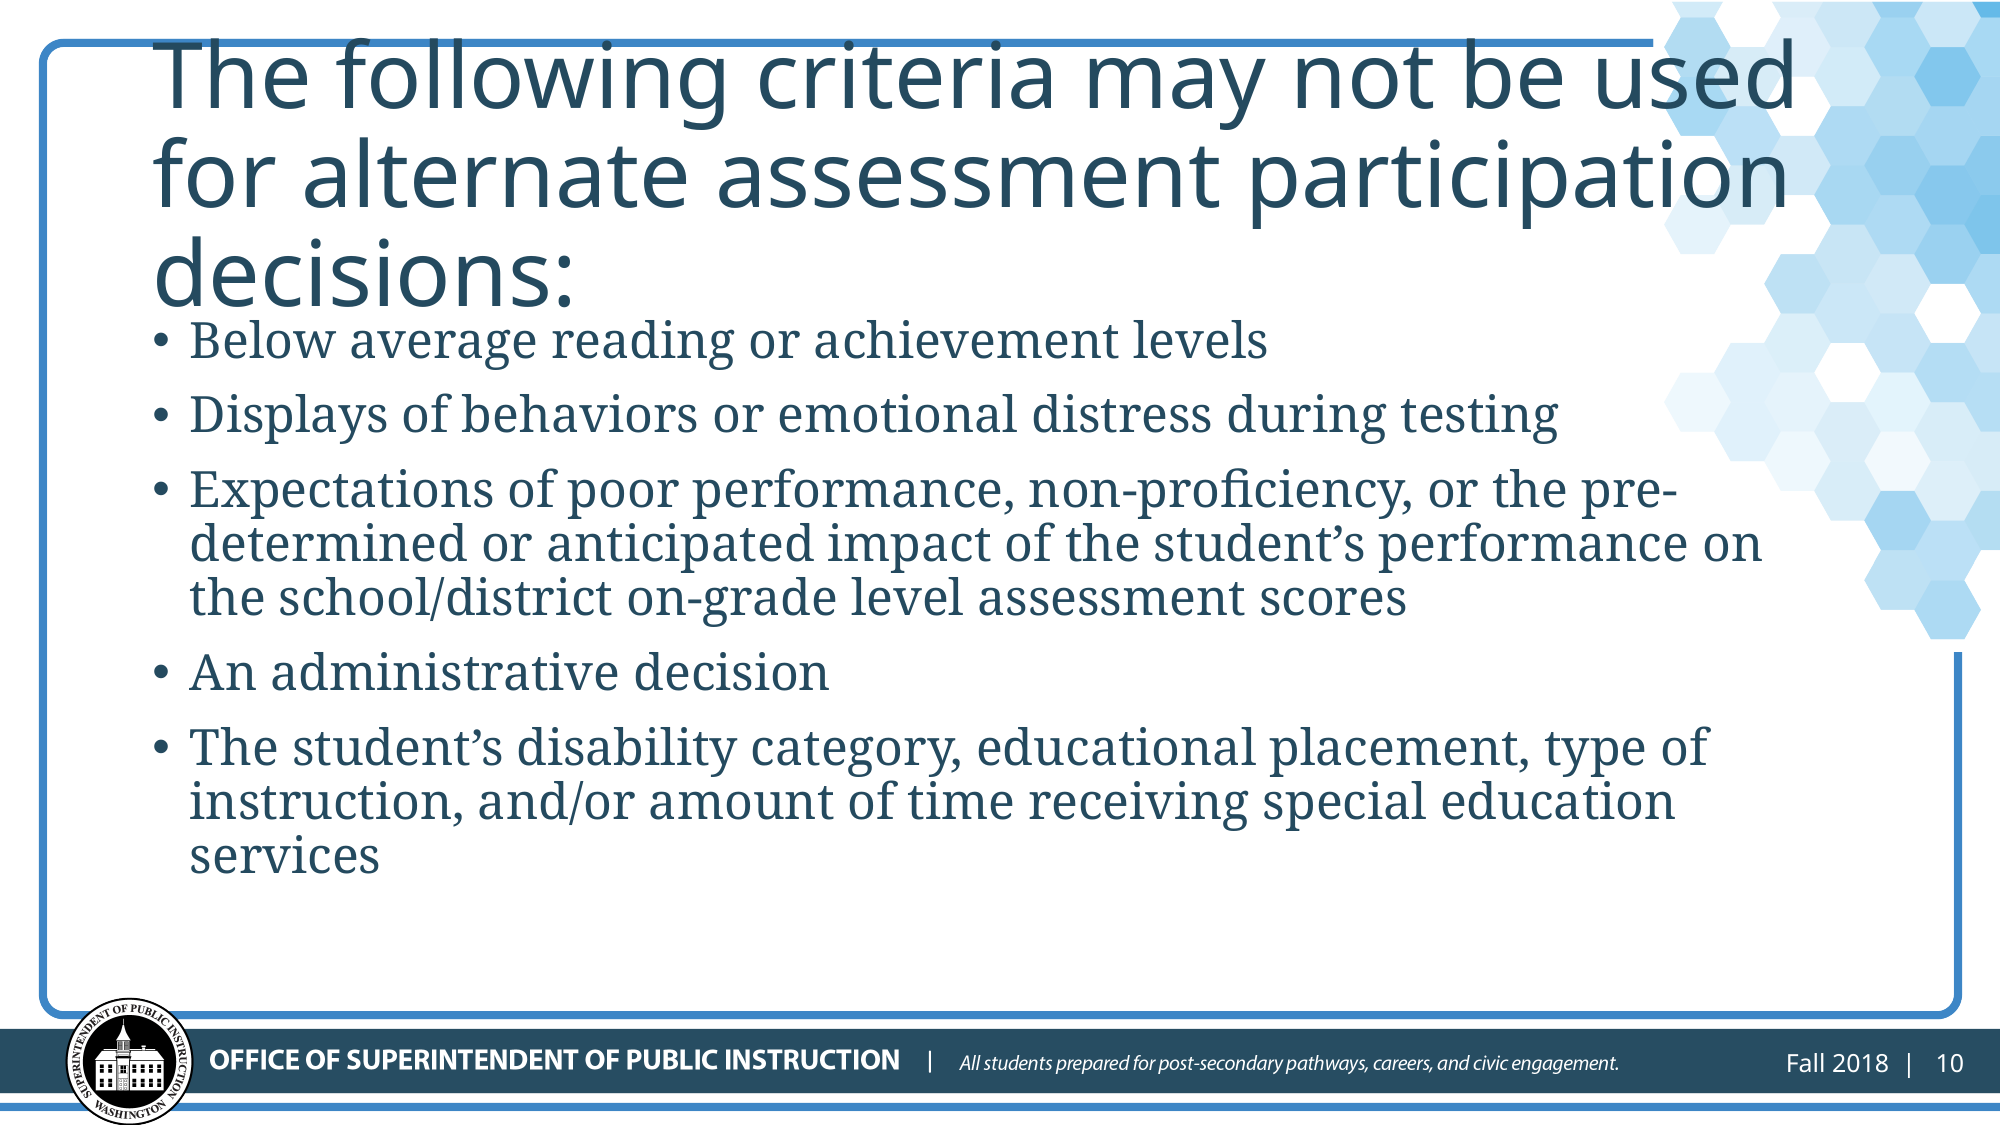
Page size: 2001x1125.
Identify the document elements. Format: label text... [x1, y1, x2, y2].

picture [0, 0, 2000, 1125]
list Below average reading or achievement levels Displays of behaviors or emotional distress during testing Expectations of poor performance, non-proficiency, or the pre-determined or anticipated impact of the student’s performance on the school/district on-grade level assessment scores An administrative decision The student’s disability category, educational placement, type of instruction, and/or amount of time receiving special education services [137, 307, 1863, 1041]
title The following criteria may not be used for alternate assessment participation decisions: [137, 69, 1863, 287]
